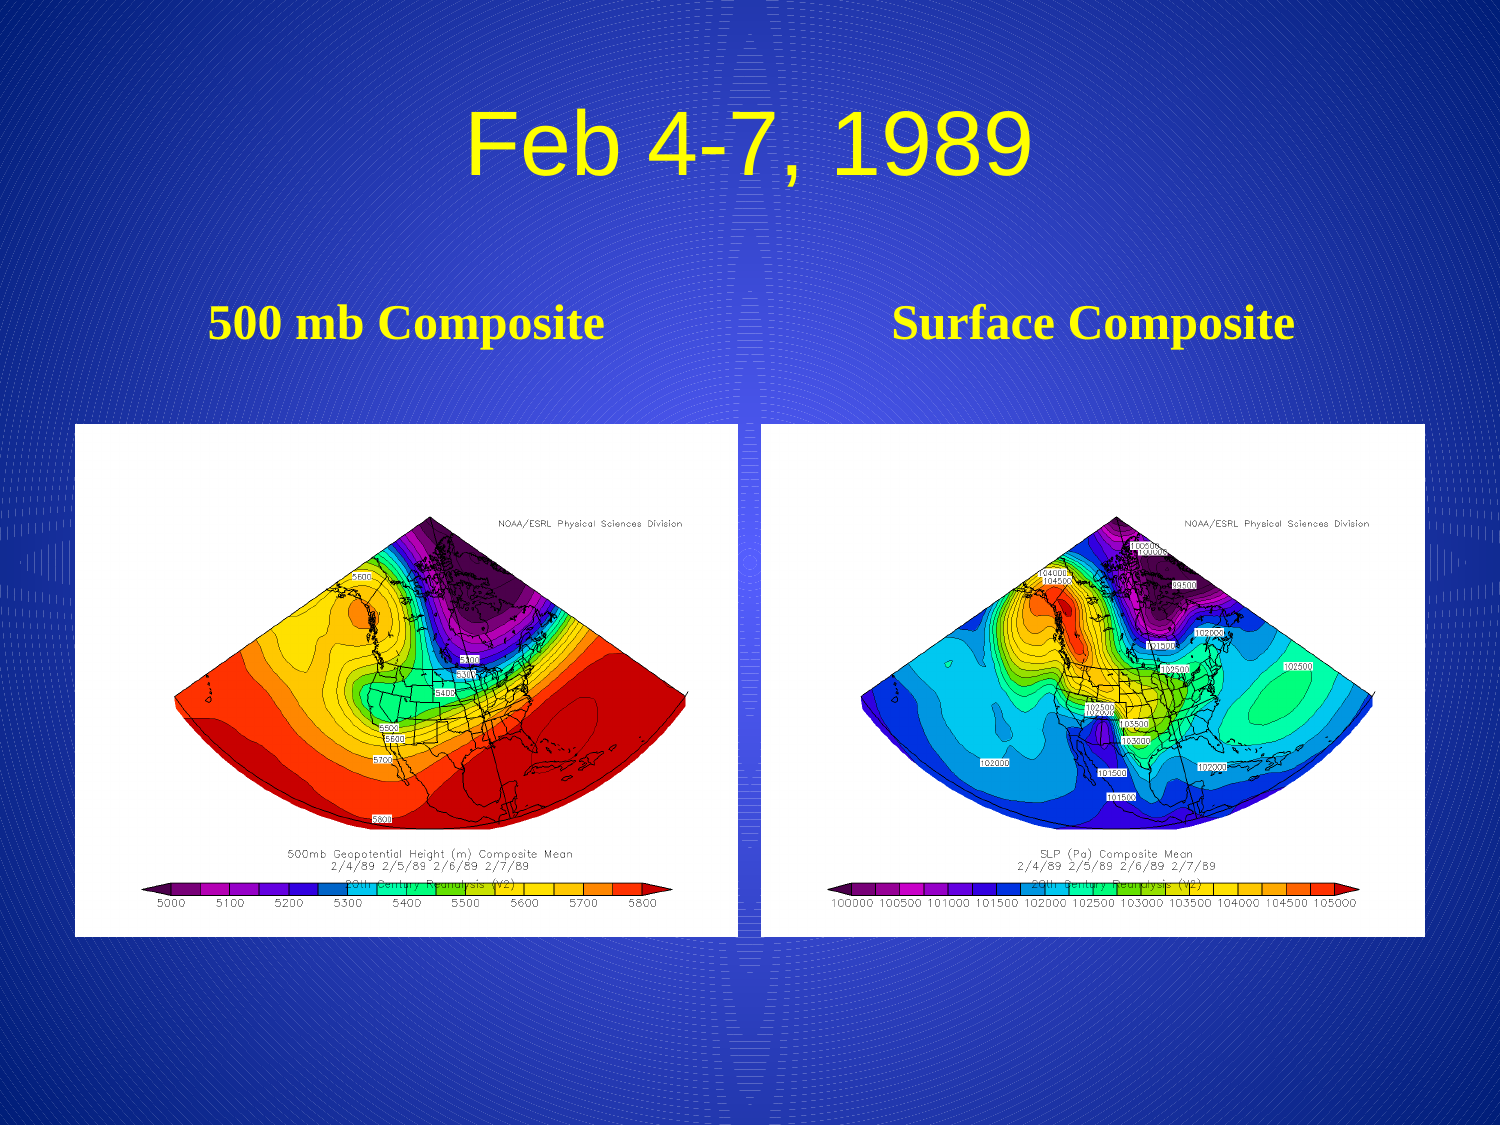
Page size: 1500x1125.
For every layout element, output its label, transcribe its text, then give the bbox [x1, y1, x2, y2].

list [761, 424, 1426, 938]
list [74, 424, 738, 938]
list 500 mb Composite [75, 251, 738, 357]
list Surface Composite [761, 251, 1425, 357]
title Feb 4-7, 1989 [75, 45, 1425, 233]
